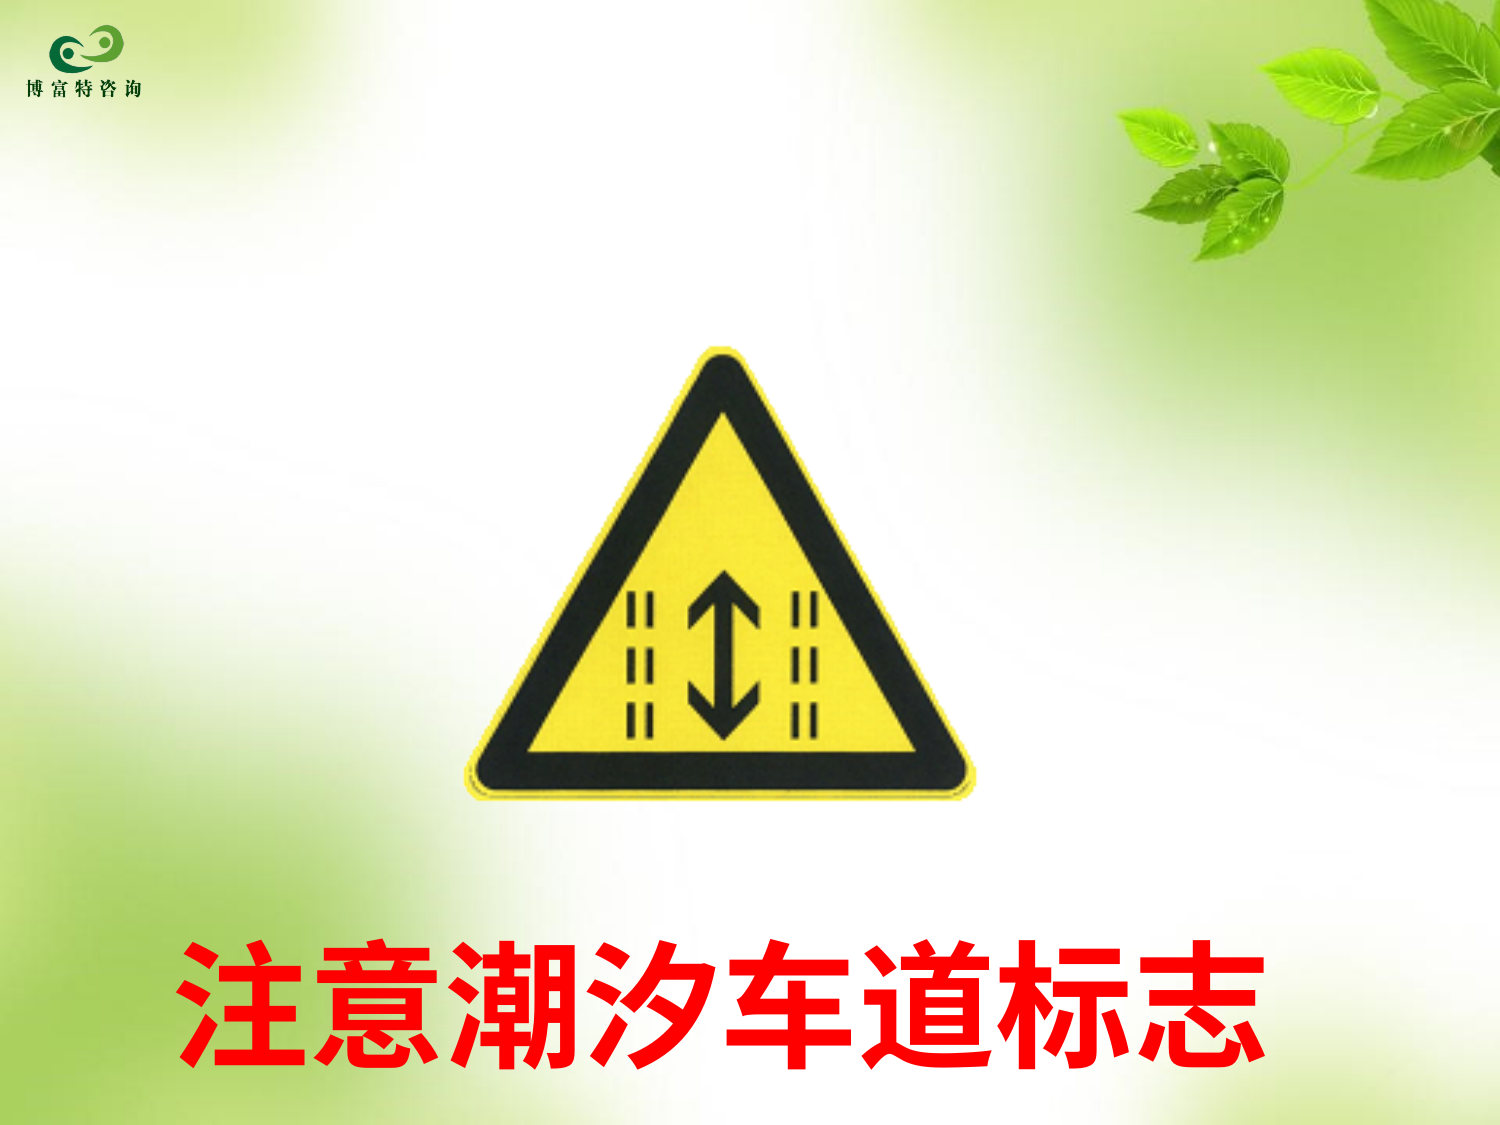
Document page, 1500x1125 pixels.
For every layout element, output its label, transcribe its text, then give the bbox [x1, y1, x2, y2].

text_box 注意潮汐车道标志 [156, 912, 1286, 1093]
picture [0, 0, 1500, 1125]
